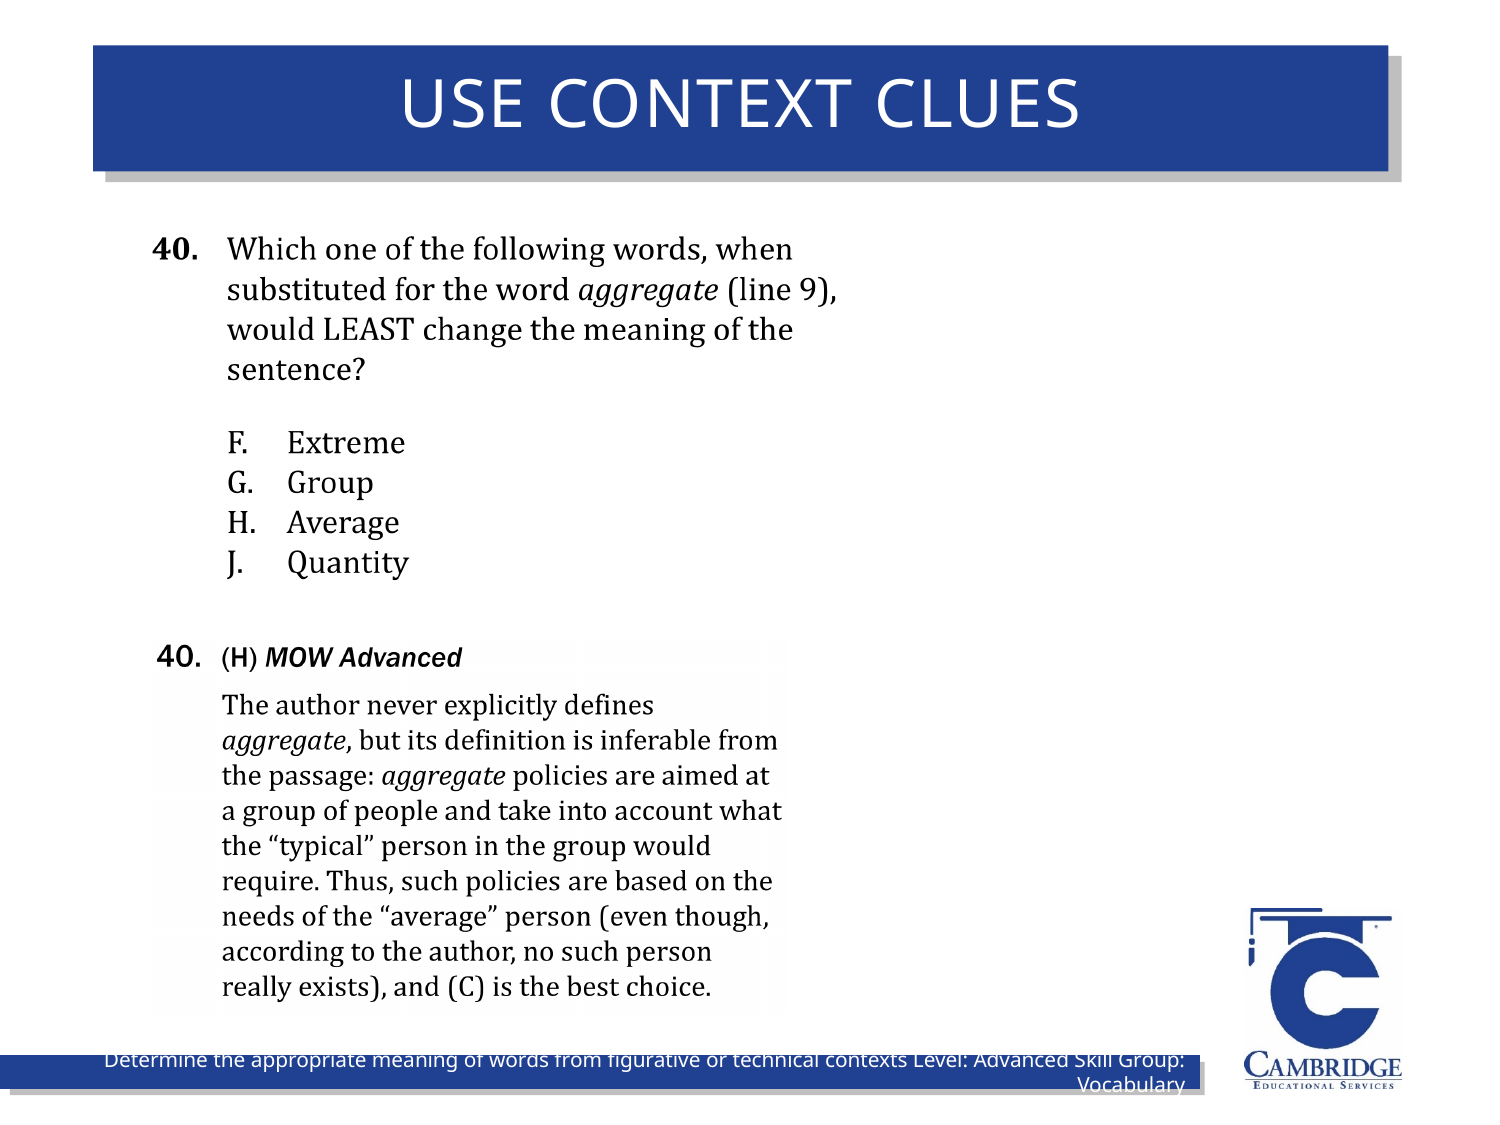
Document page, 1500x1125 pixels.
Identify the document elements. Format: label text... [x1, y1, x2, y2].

title Use Context Clues [93, 45, 1389, 172]
picture [1244, 908, 1403, 1090]
picture [151, 634, 787, 1015]
picture [140, 223, 841, 584]
footer Determine the appropriate meaning of words from figurative or technical contexts Level: Advanced Skill Group: Vocabulary [0, 1055, 1200, 1089]
text_box [104, 55, 1403, 183]
text_box [9, 1061, 1206, 1096]
